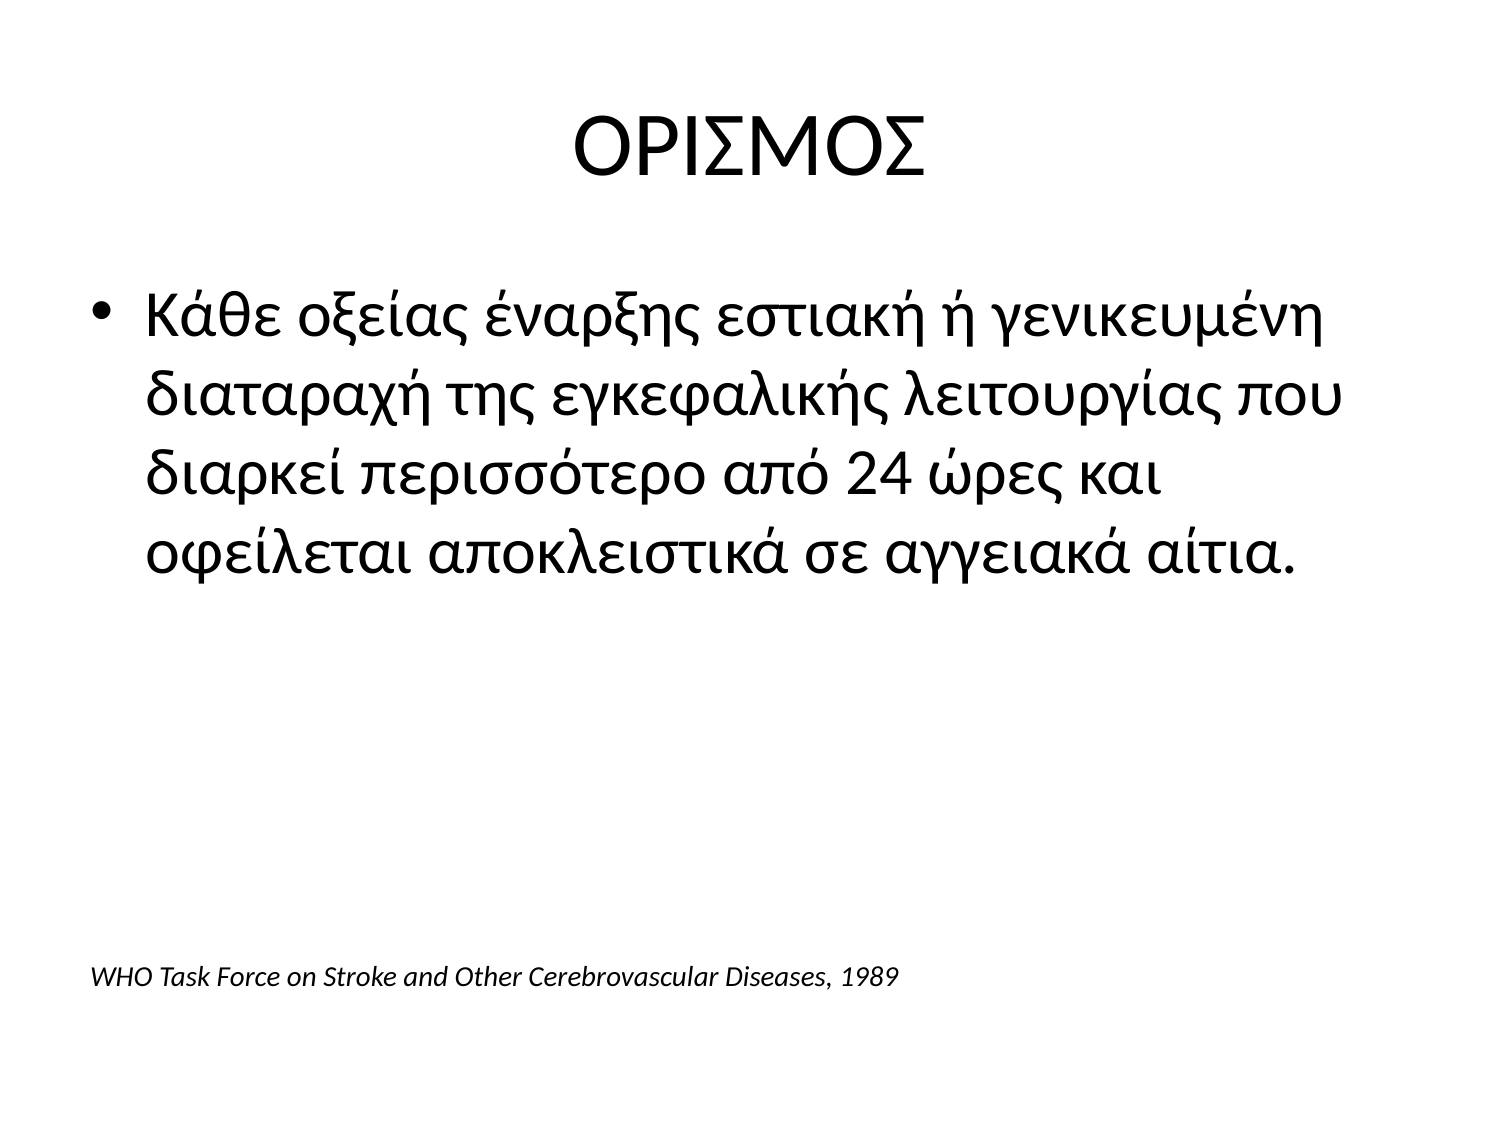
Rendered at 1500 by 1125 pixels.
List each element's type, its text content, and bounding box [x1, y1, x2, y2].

title ΟΡΙΣΜΟΣ [75, 45, 1425, 233]
list Κάθε οξείας έναρξης εστιακή ή γενικευμένη διαταραχή της εγκεφαλικής λειτουργίας που διαρκεί περισσότερο από 24 ώρες και οφείλεται αποκλειστικά σε αγγειακά αίτια. WHO Task Force on Stroke and Other Cerebrovascular Diseases, 1989 [75, 262, 1425, 1005]
